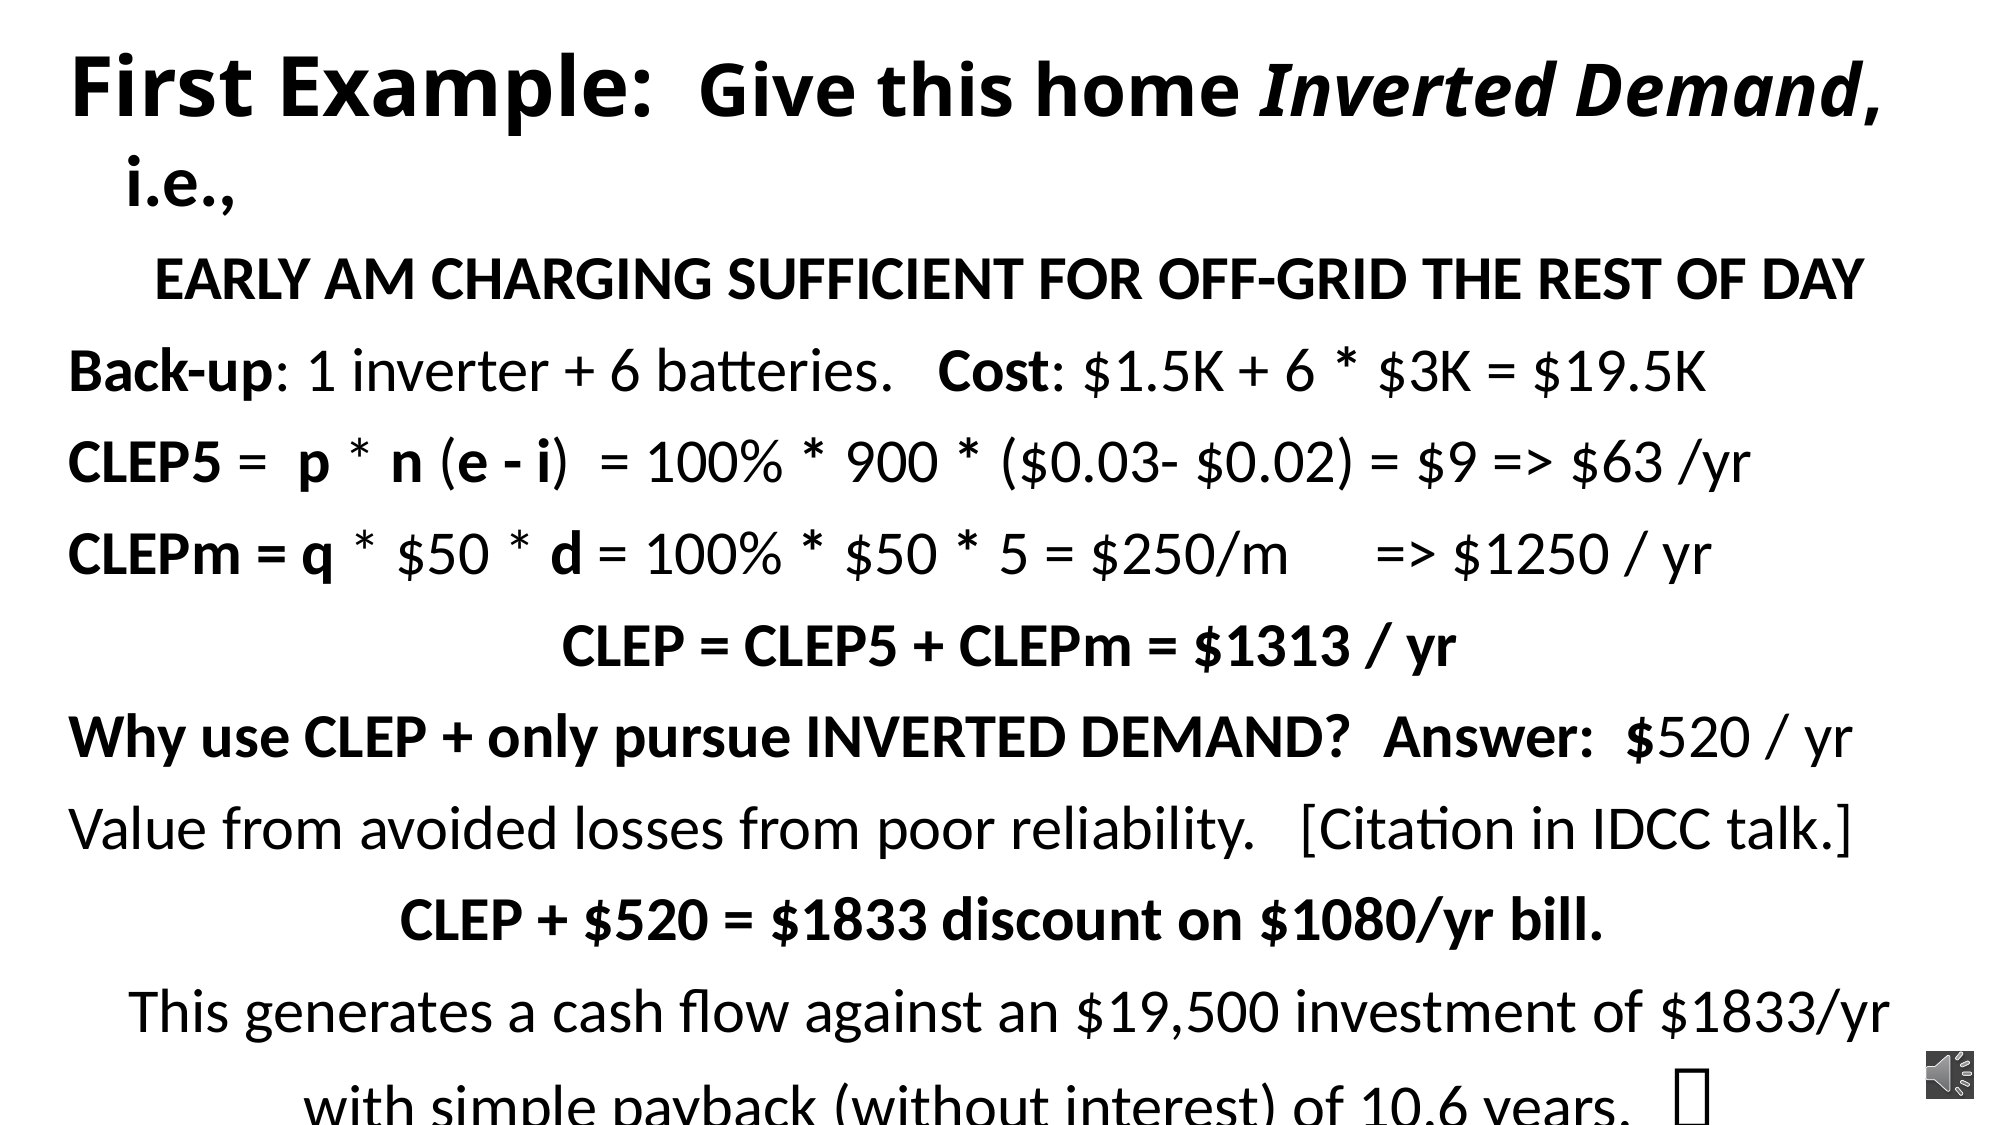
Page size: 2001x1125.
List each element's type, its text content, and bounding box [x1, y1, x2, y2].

picture [1924, 1049, 1976, 1100]
text_box First Example: Give this home Inverted Demand, i.e., EARLY AM CHARGING SUFFICIENT FOR OFF-GRID THE REST OF DAY Back-up: 1 inverter + 6 batteries. Cost: $1.5K + 6 * $3K = $19.5K CLEP5 = p * n (e - i) = 100% * 900 * ($0.03- $0.02) = $9 => $63 /yr CLEPm = q * $50 * d = 100% * $50 * 5 = $250/m => $1250 / yr CLEP = CLEP5 + CLEPm = $1313 / yr Why use CLEP + only pursue INVERTED DEMAND? Answer: $520 / yr Value from avoided losses from poor reliability. [Citation in IDCC talk.] CLEP + $520 = $1833 discount on $1080/yr bill. This generates a cash flow against an $19,500 investment of $1833/yr with simple payback (without interest) of 10.6 years.  [53, 25, 1969, 1125]
